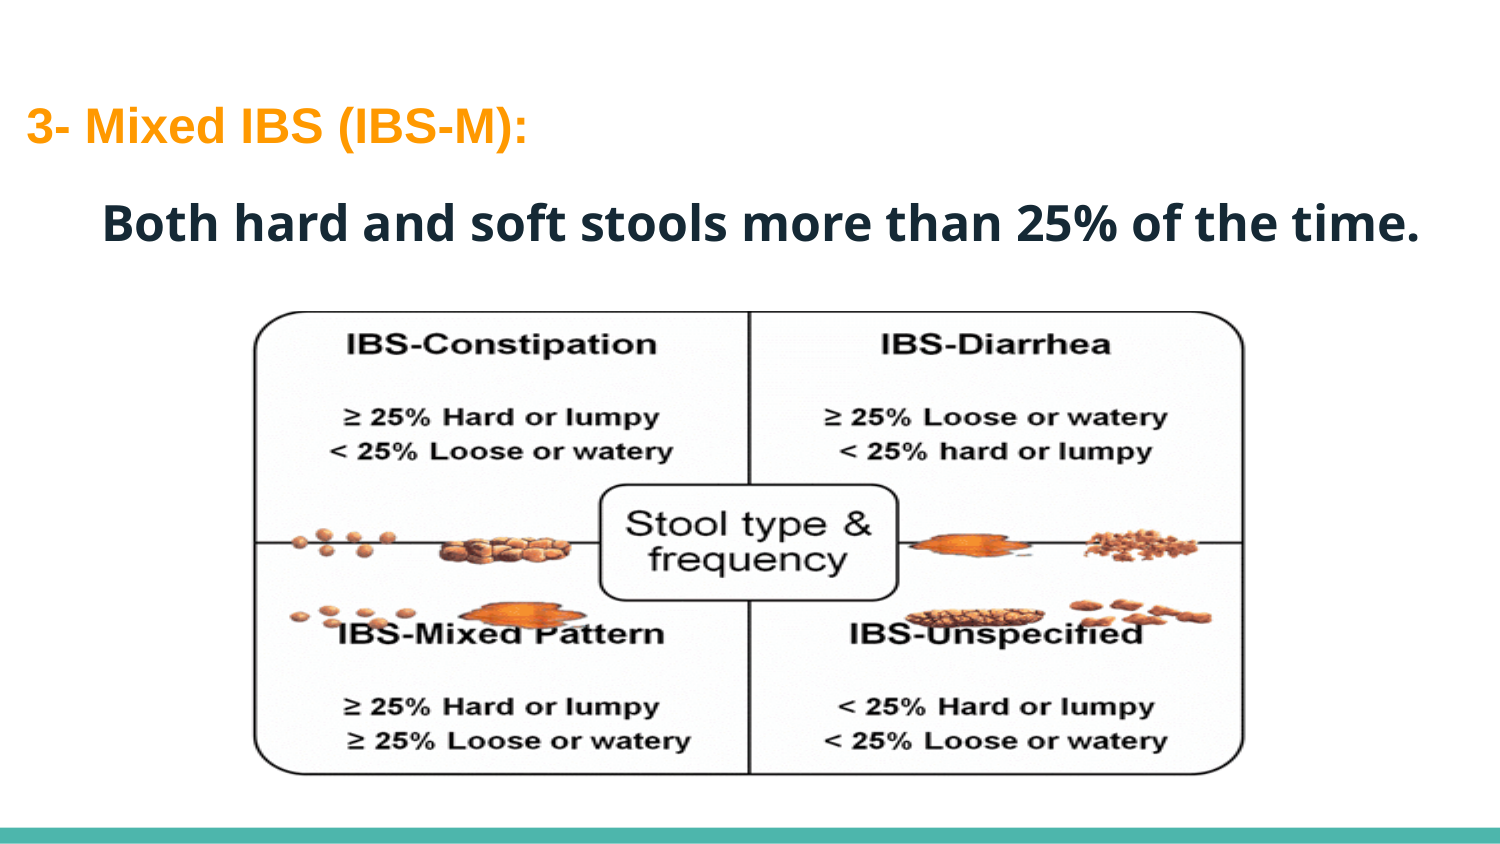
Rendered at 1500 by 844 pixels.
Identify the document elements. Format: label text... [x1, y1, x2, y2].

title 3- Mixed IBS (IBS-M): Both hard and soft stools more than 25% of the time. [11, 18, 1449, 296]
picture [250, 311, 1250, 778]
